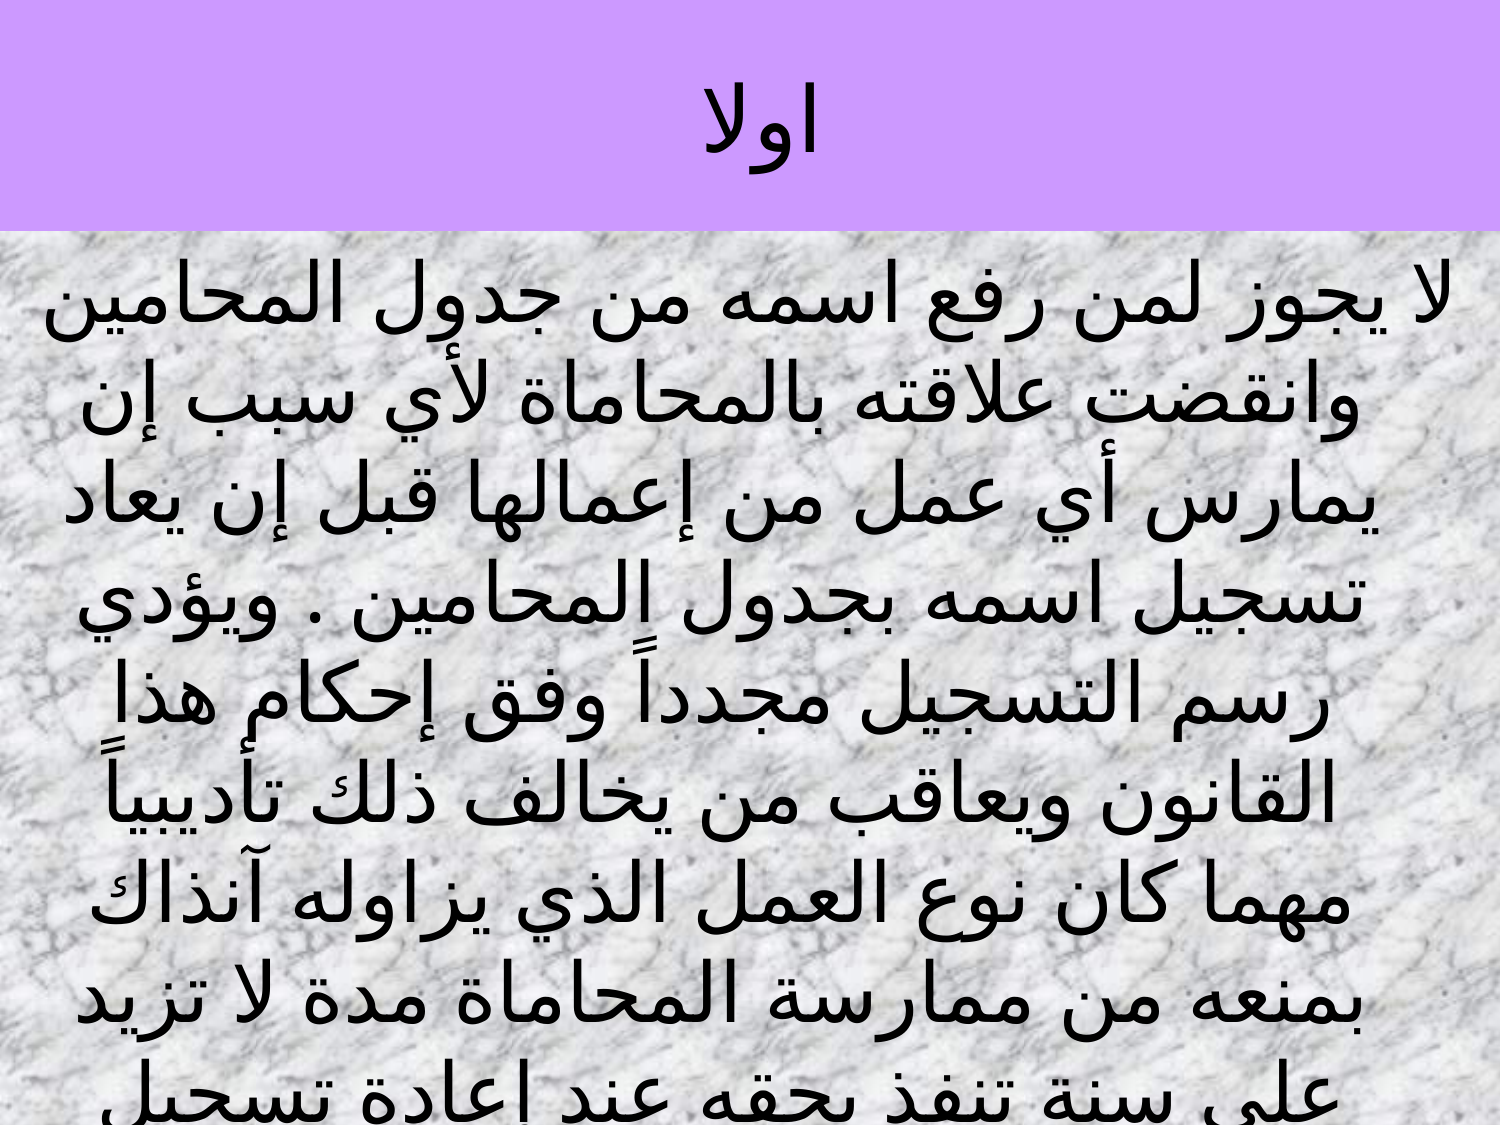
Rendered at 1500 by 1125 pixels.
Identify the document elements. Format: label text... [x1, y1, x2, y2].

list لا يجوز لمن رفع اسمه من جدول المحامين وانقضت علاقته بالمحاماة لأي سبب إن يمارس أي عمل من إعمالها قبل إن يعاد تسجيل اسمه بجدول المحامين . ويؤدي رسم التسجيل مجدداً وفق إحكام هذا القانون ويعاقب من يخالف ذلك تأديبياً مهما كان نوع العمل الذي يزاوله آنذاك بمنعه من ممارسة المحاماة مدة لا تزيد على سنة تنفذ بحقه عند إعادة تسجيل اسمه في الجدول مجدداً . [0, 231, 1500, 1125]
title اولا [0, 0, 1500, 231]
